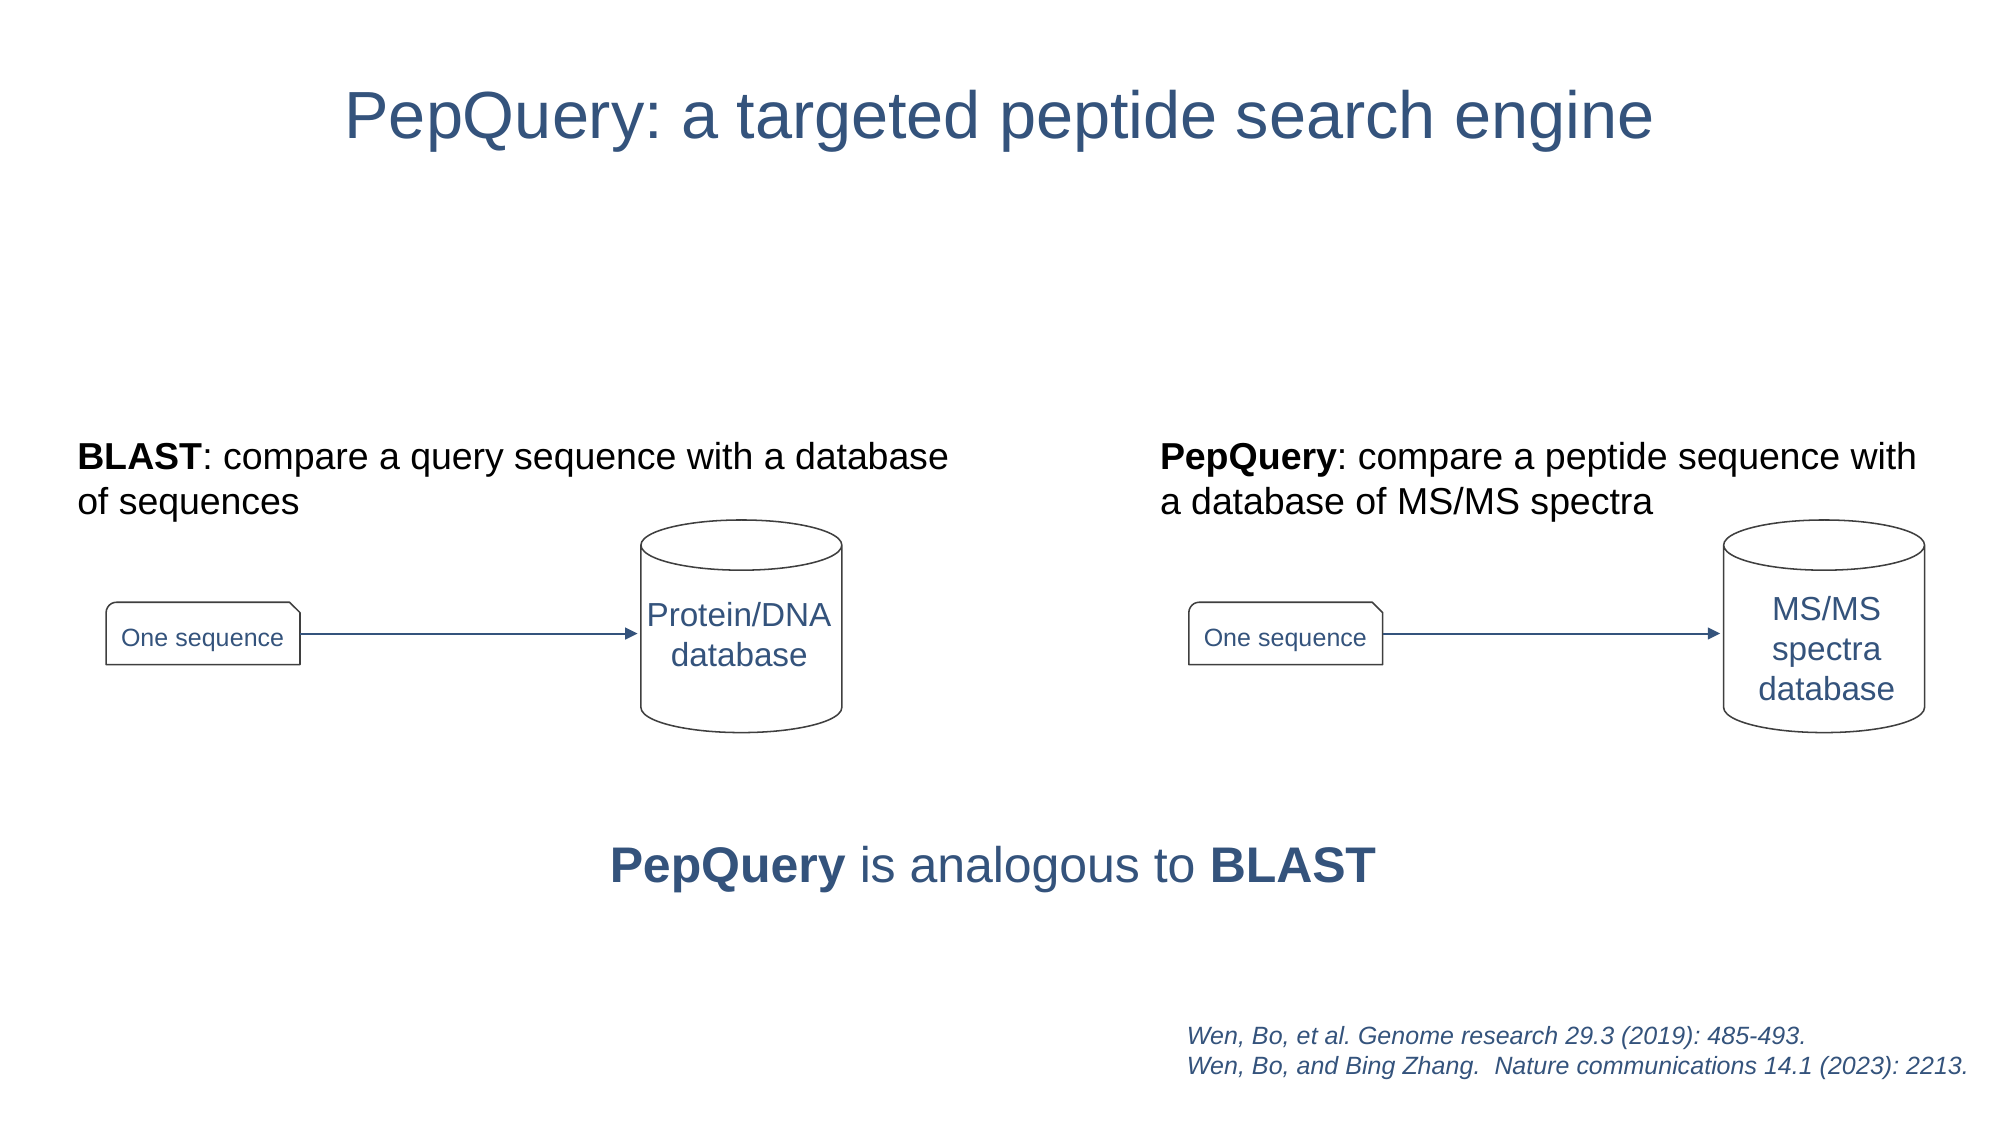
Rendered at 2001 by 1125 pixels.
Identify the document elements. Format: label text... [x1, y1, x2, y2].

text_box PepQuery: a targeted peptide search engine [0, 64, 2000, 159]
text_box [62, 424, 1938, 733]
text_box Wen, Bo, et al. Genome research 29.3 (2019): 485-493. Wen, Bo, and Bing Zhang. Nature communications 14.1 (2023): 2213. [1172, 1012, 1987, 1088]
text_box PepQuery is analogous to BLAST [594, 824, 1405, 900]
